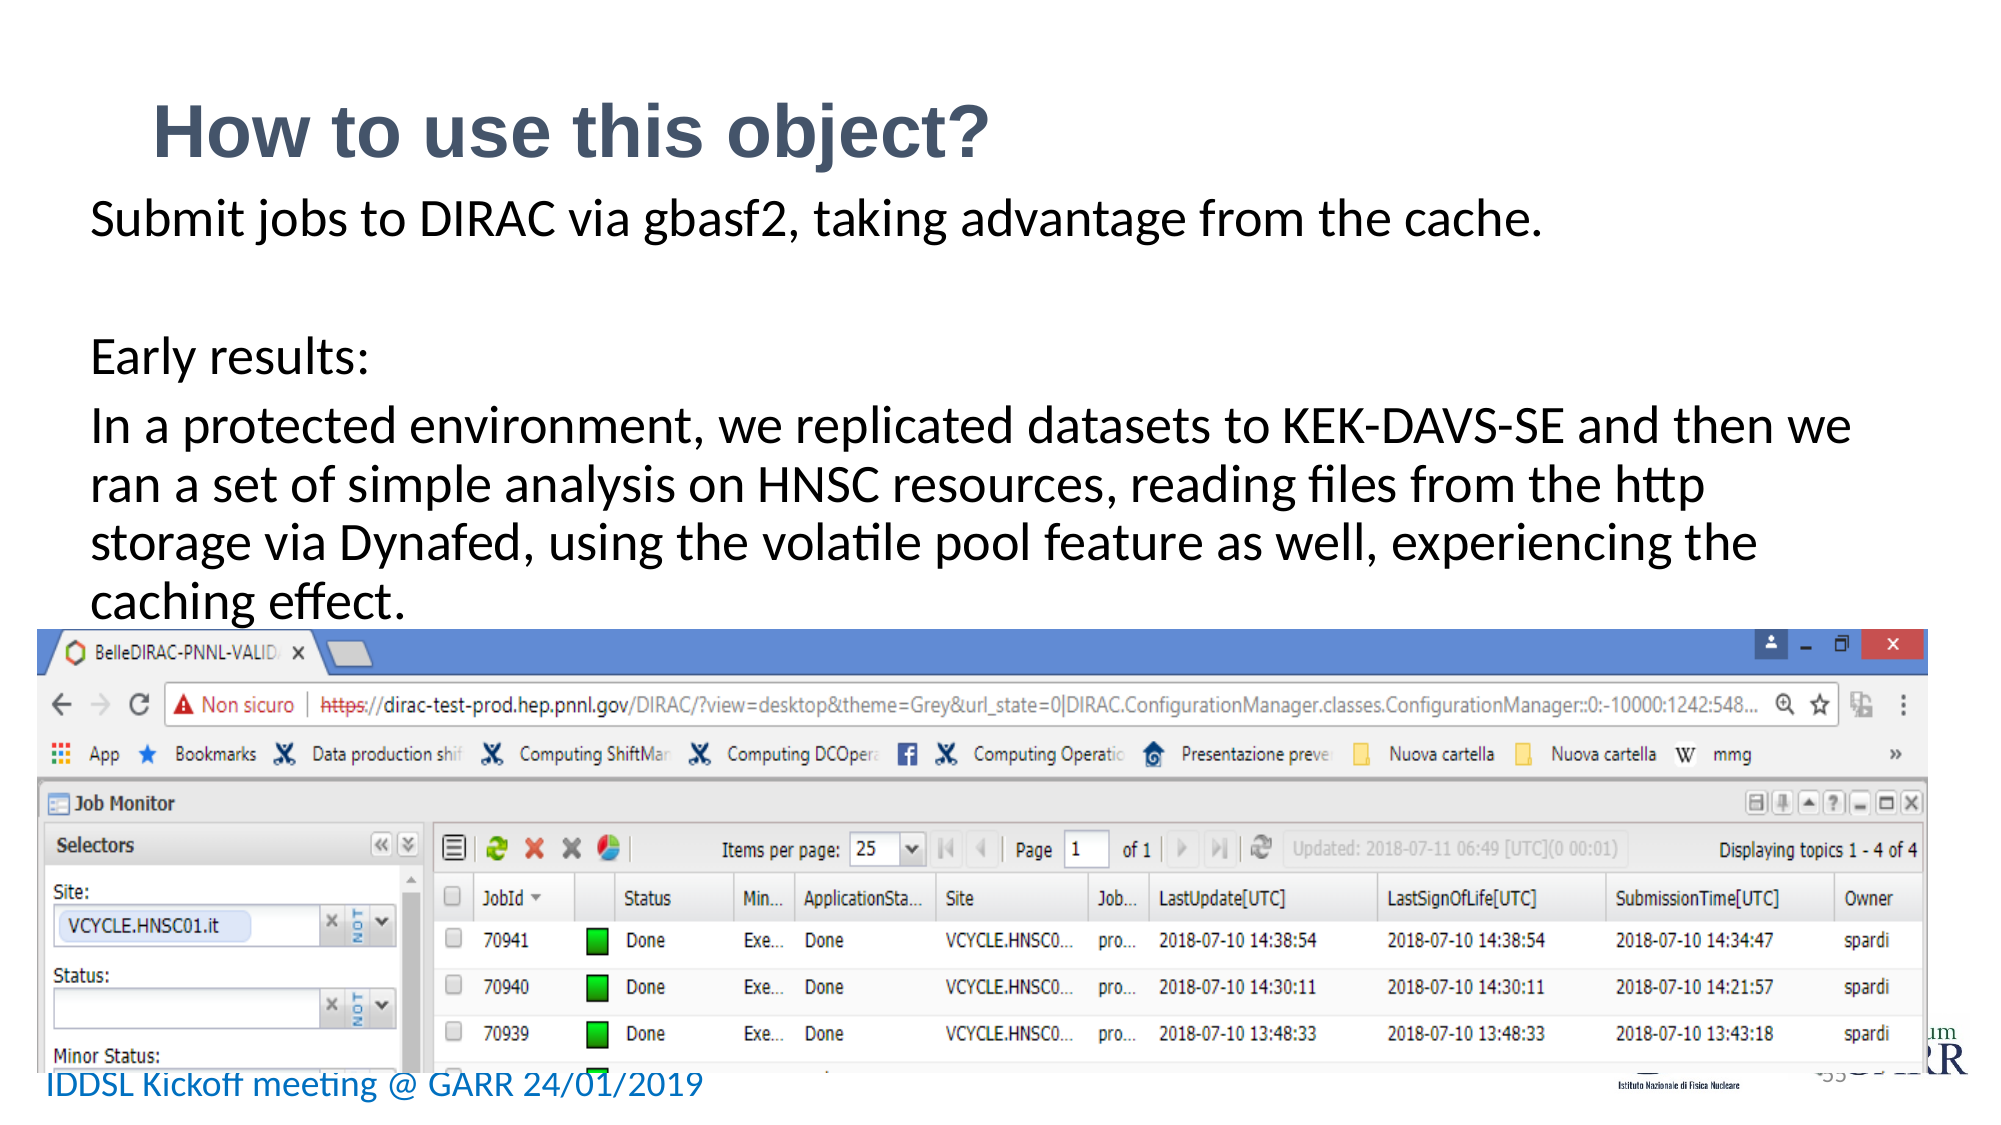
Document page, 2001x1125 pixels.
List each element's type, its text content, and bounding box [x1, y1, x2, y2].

slide_number 55 [1412, 1073, 1863, 1103]
title How to use this object? [137, 24, 1863, 182]
picture [37, 629, 1970, 1080]
list Submit jobs to DIRAC via gbasf2, taking advantage from the cache. Early results: In a protected environment, we replicated datasets to KEK-DAVS-SE and then we ran a set of simple analysis on HNSC resources, reading files from the http storage via Dynafed, using the volatile pool feature as well, experiencing the caching effect. [75, 182, 1891, 629]
